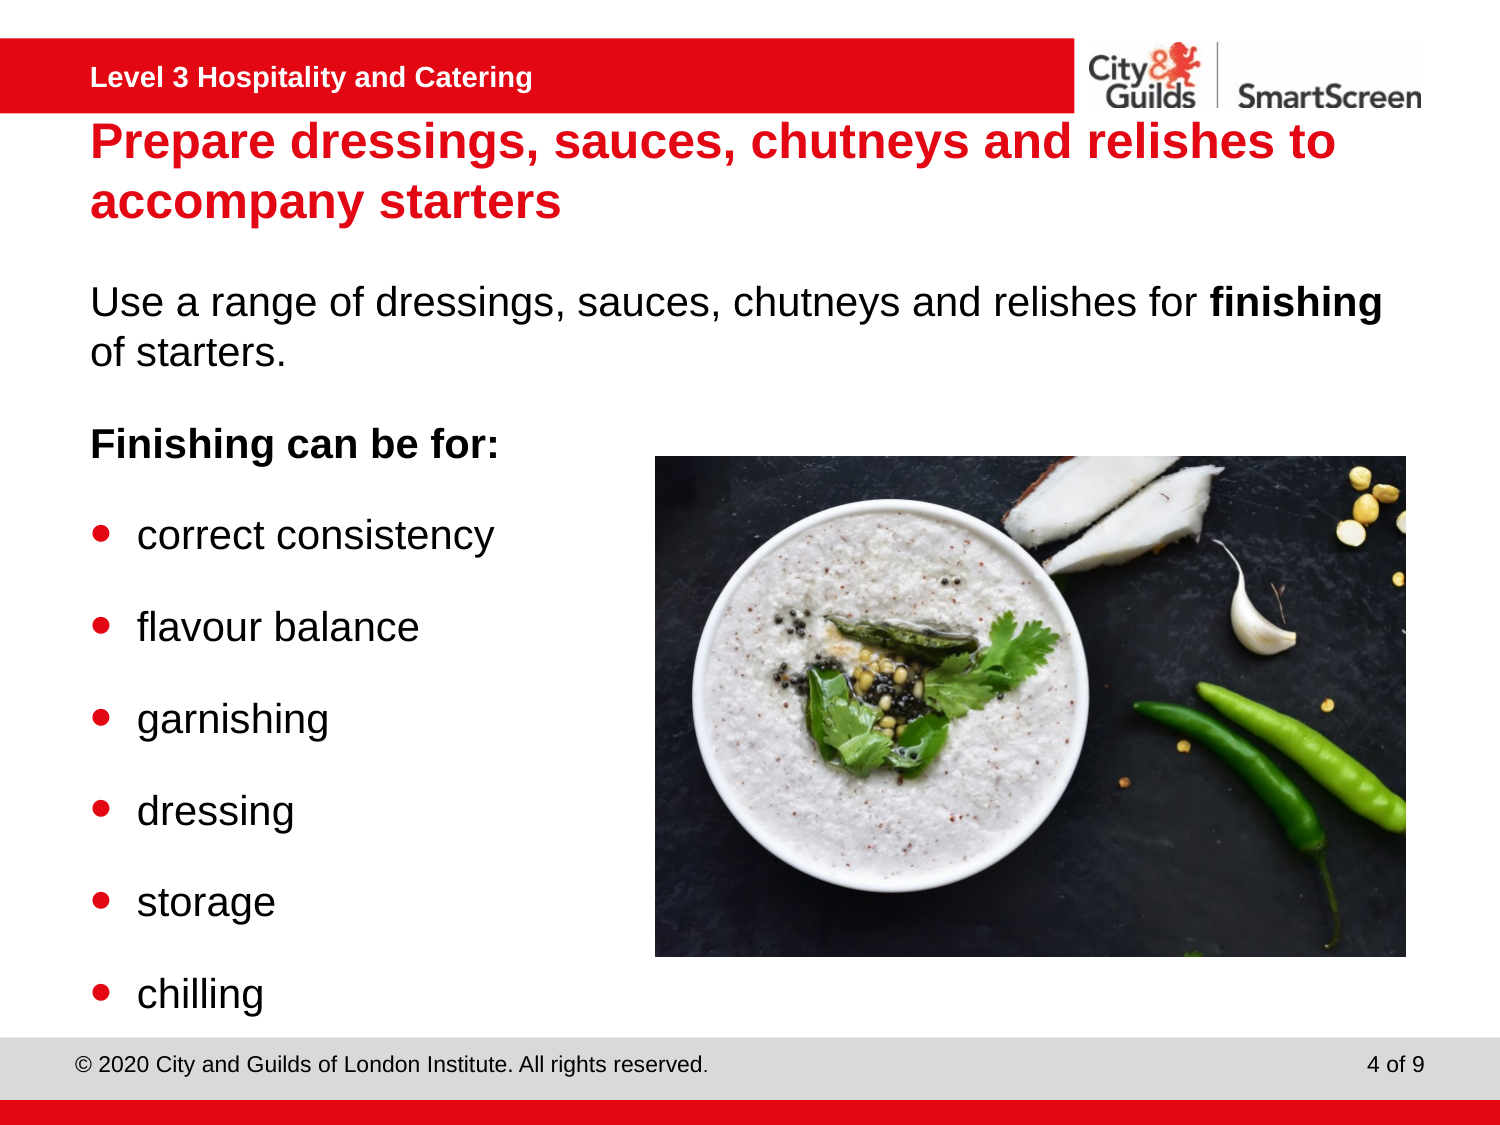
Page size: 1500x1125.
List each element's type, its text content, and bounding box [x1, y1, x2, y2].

picture [1089, 42, 1421, 108]
list Use a range of dressings, sauces, chutneys and relishes for finishing of starters. Finishing can be for: correct consistency flavour balance garnishing dressing storage chilling [74, 266, 1426, 1048]
picture [655, 455, 1406, 957]
title Prepare dressings, sauces, chutneys and relishes to accompany starters [74, 137, 1424, 201]
